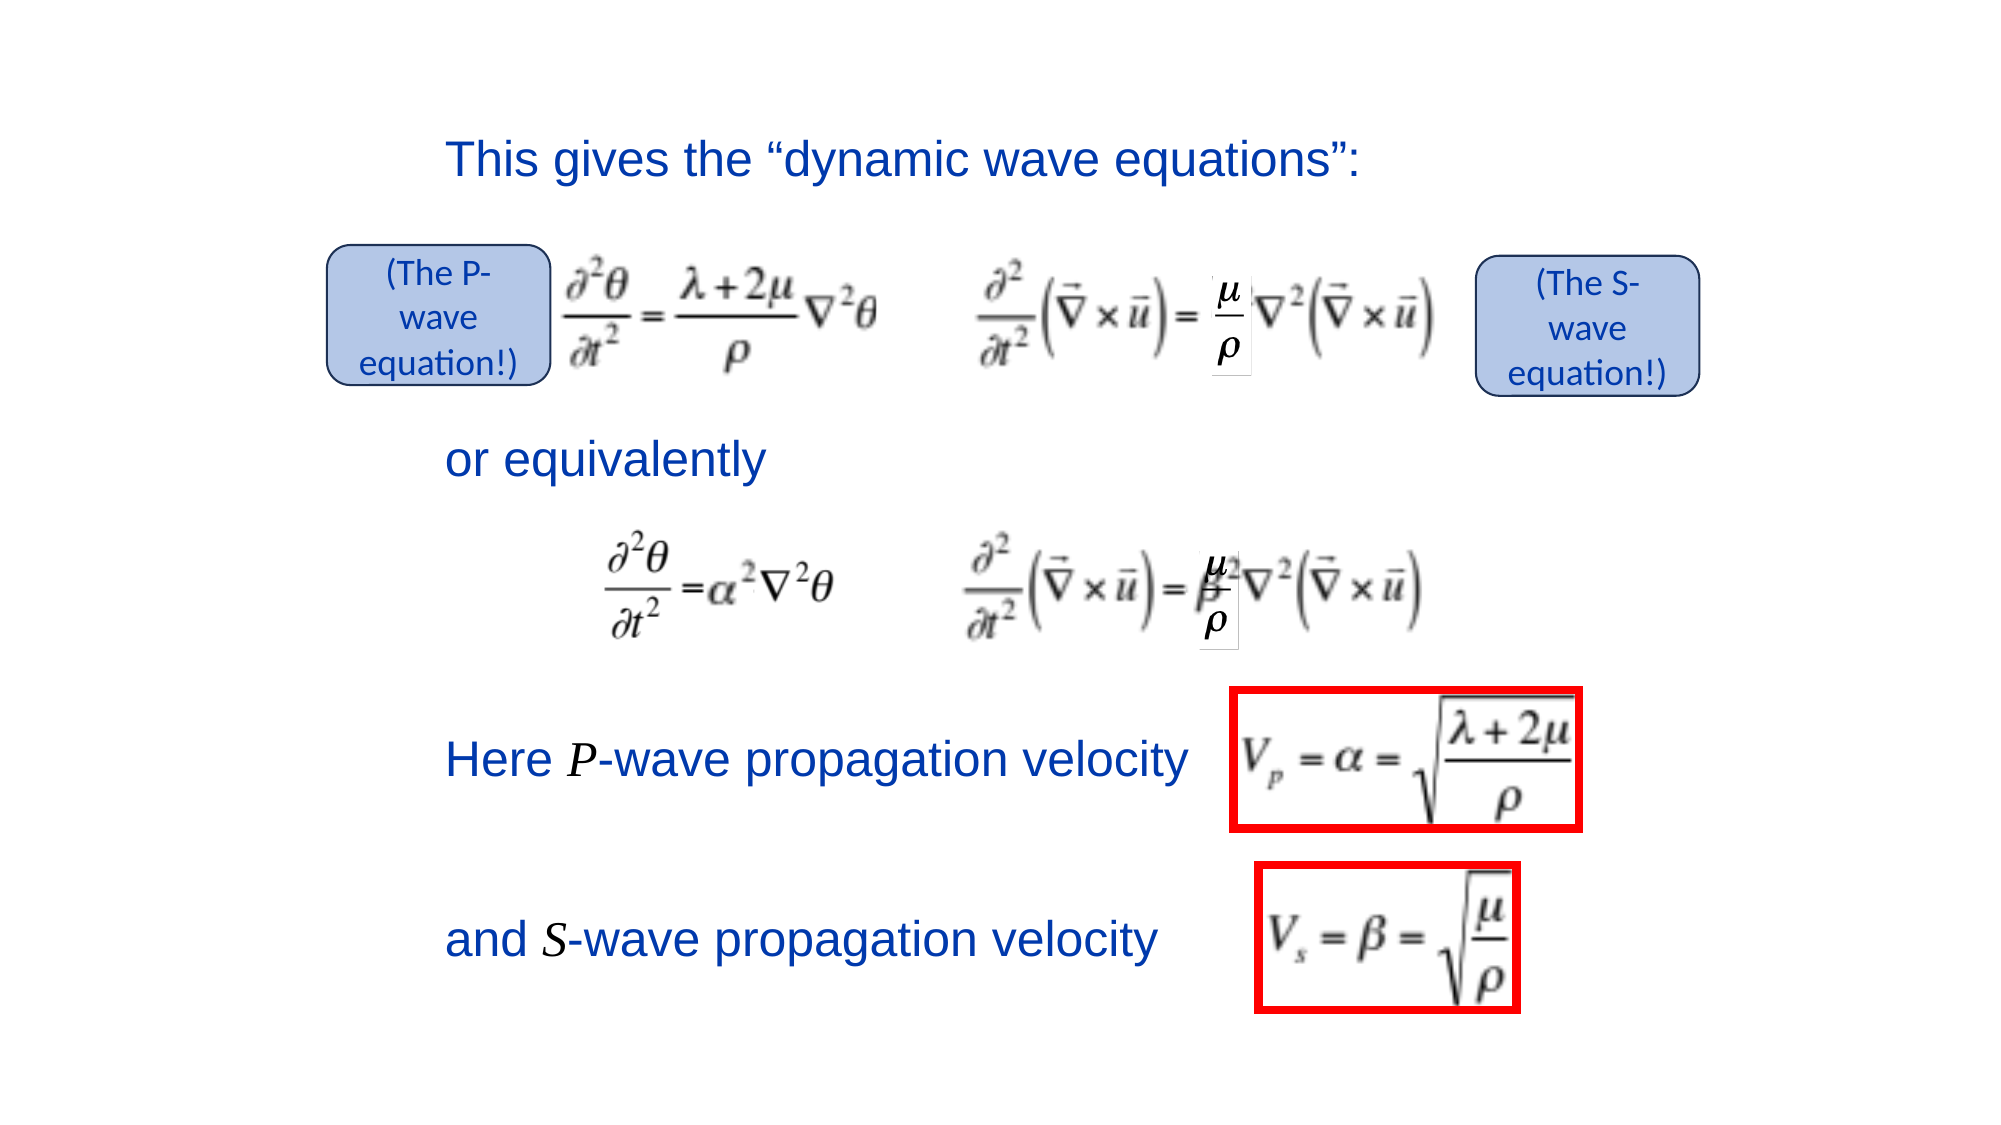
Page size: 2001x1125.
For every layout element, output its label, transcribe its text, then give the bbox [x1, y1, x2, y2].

text_box (The S-wave equation!) [1474, 254, 1701, 397]
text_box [597, 525, 836, 653]
text_box This gives the “dynamic wave equations”: or equivalently Here P-wave propagation velocity and S-wave propagation velocity [430, 118, 1377, 974]
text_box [970, 253, 1435, 376]
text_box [957, 525, 1423, 650]
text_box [556, 252, 877, 377]
picture [1237, 693, 1575, 825]
picture [1262, 868, 1513, 1007]
text_box (The P-wave equation!) [325, 243, 552, 387]
